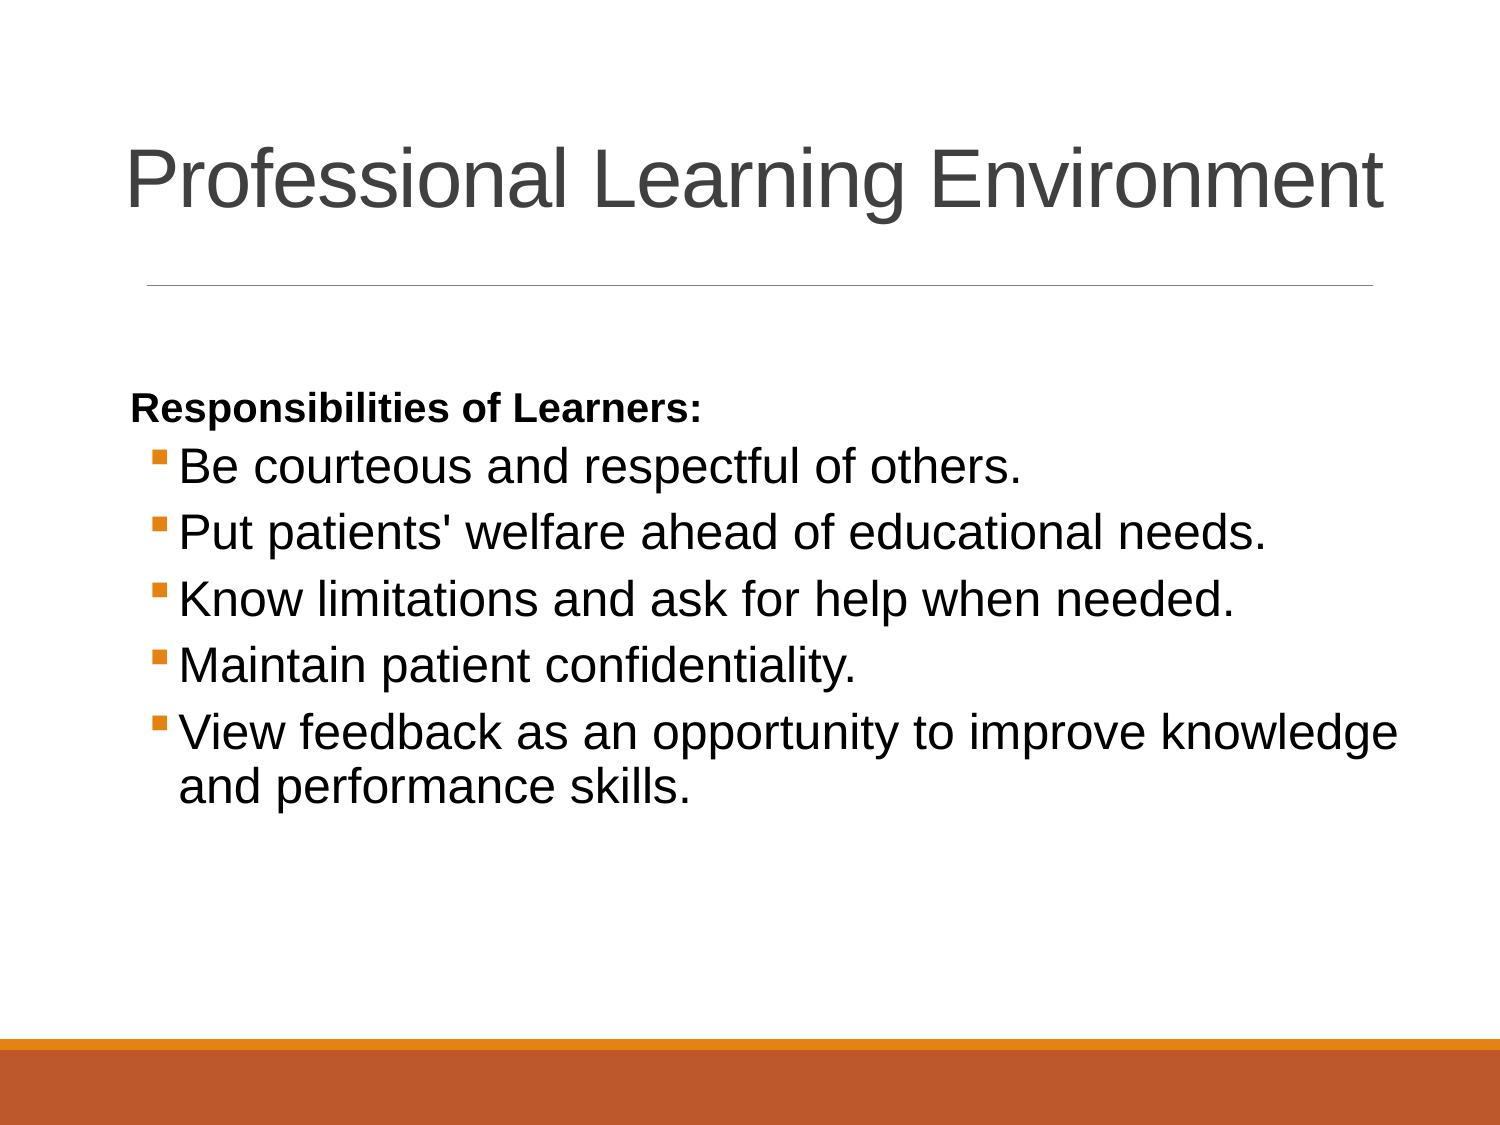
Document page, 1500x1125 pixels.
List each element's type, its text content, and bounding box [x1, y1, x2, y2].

list Responsibilities of Learners: Be courteous and respectful of others. Put patients' welfare ahead of educational needs. Know limitations and ask for help when needed. Maintain patient confidentiality. View feedback as an opportunity to improve knowledge and performance skills. [115, 347, 1440, 1001]
title Professional Learning Environment [69, 94, 1440, 270]
